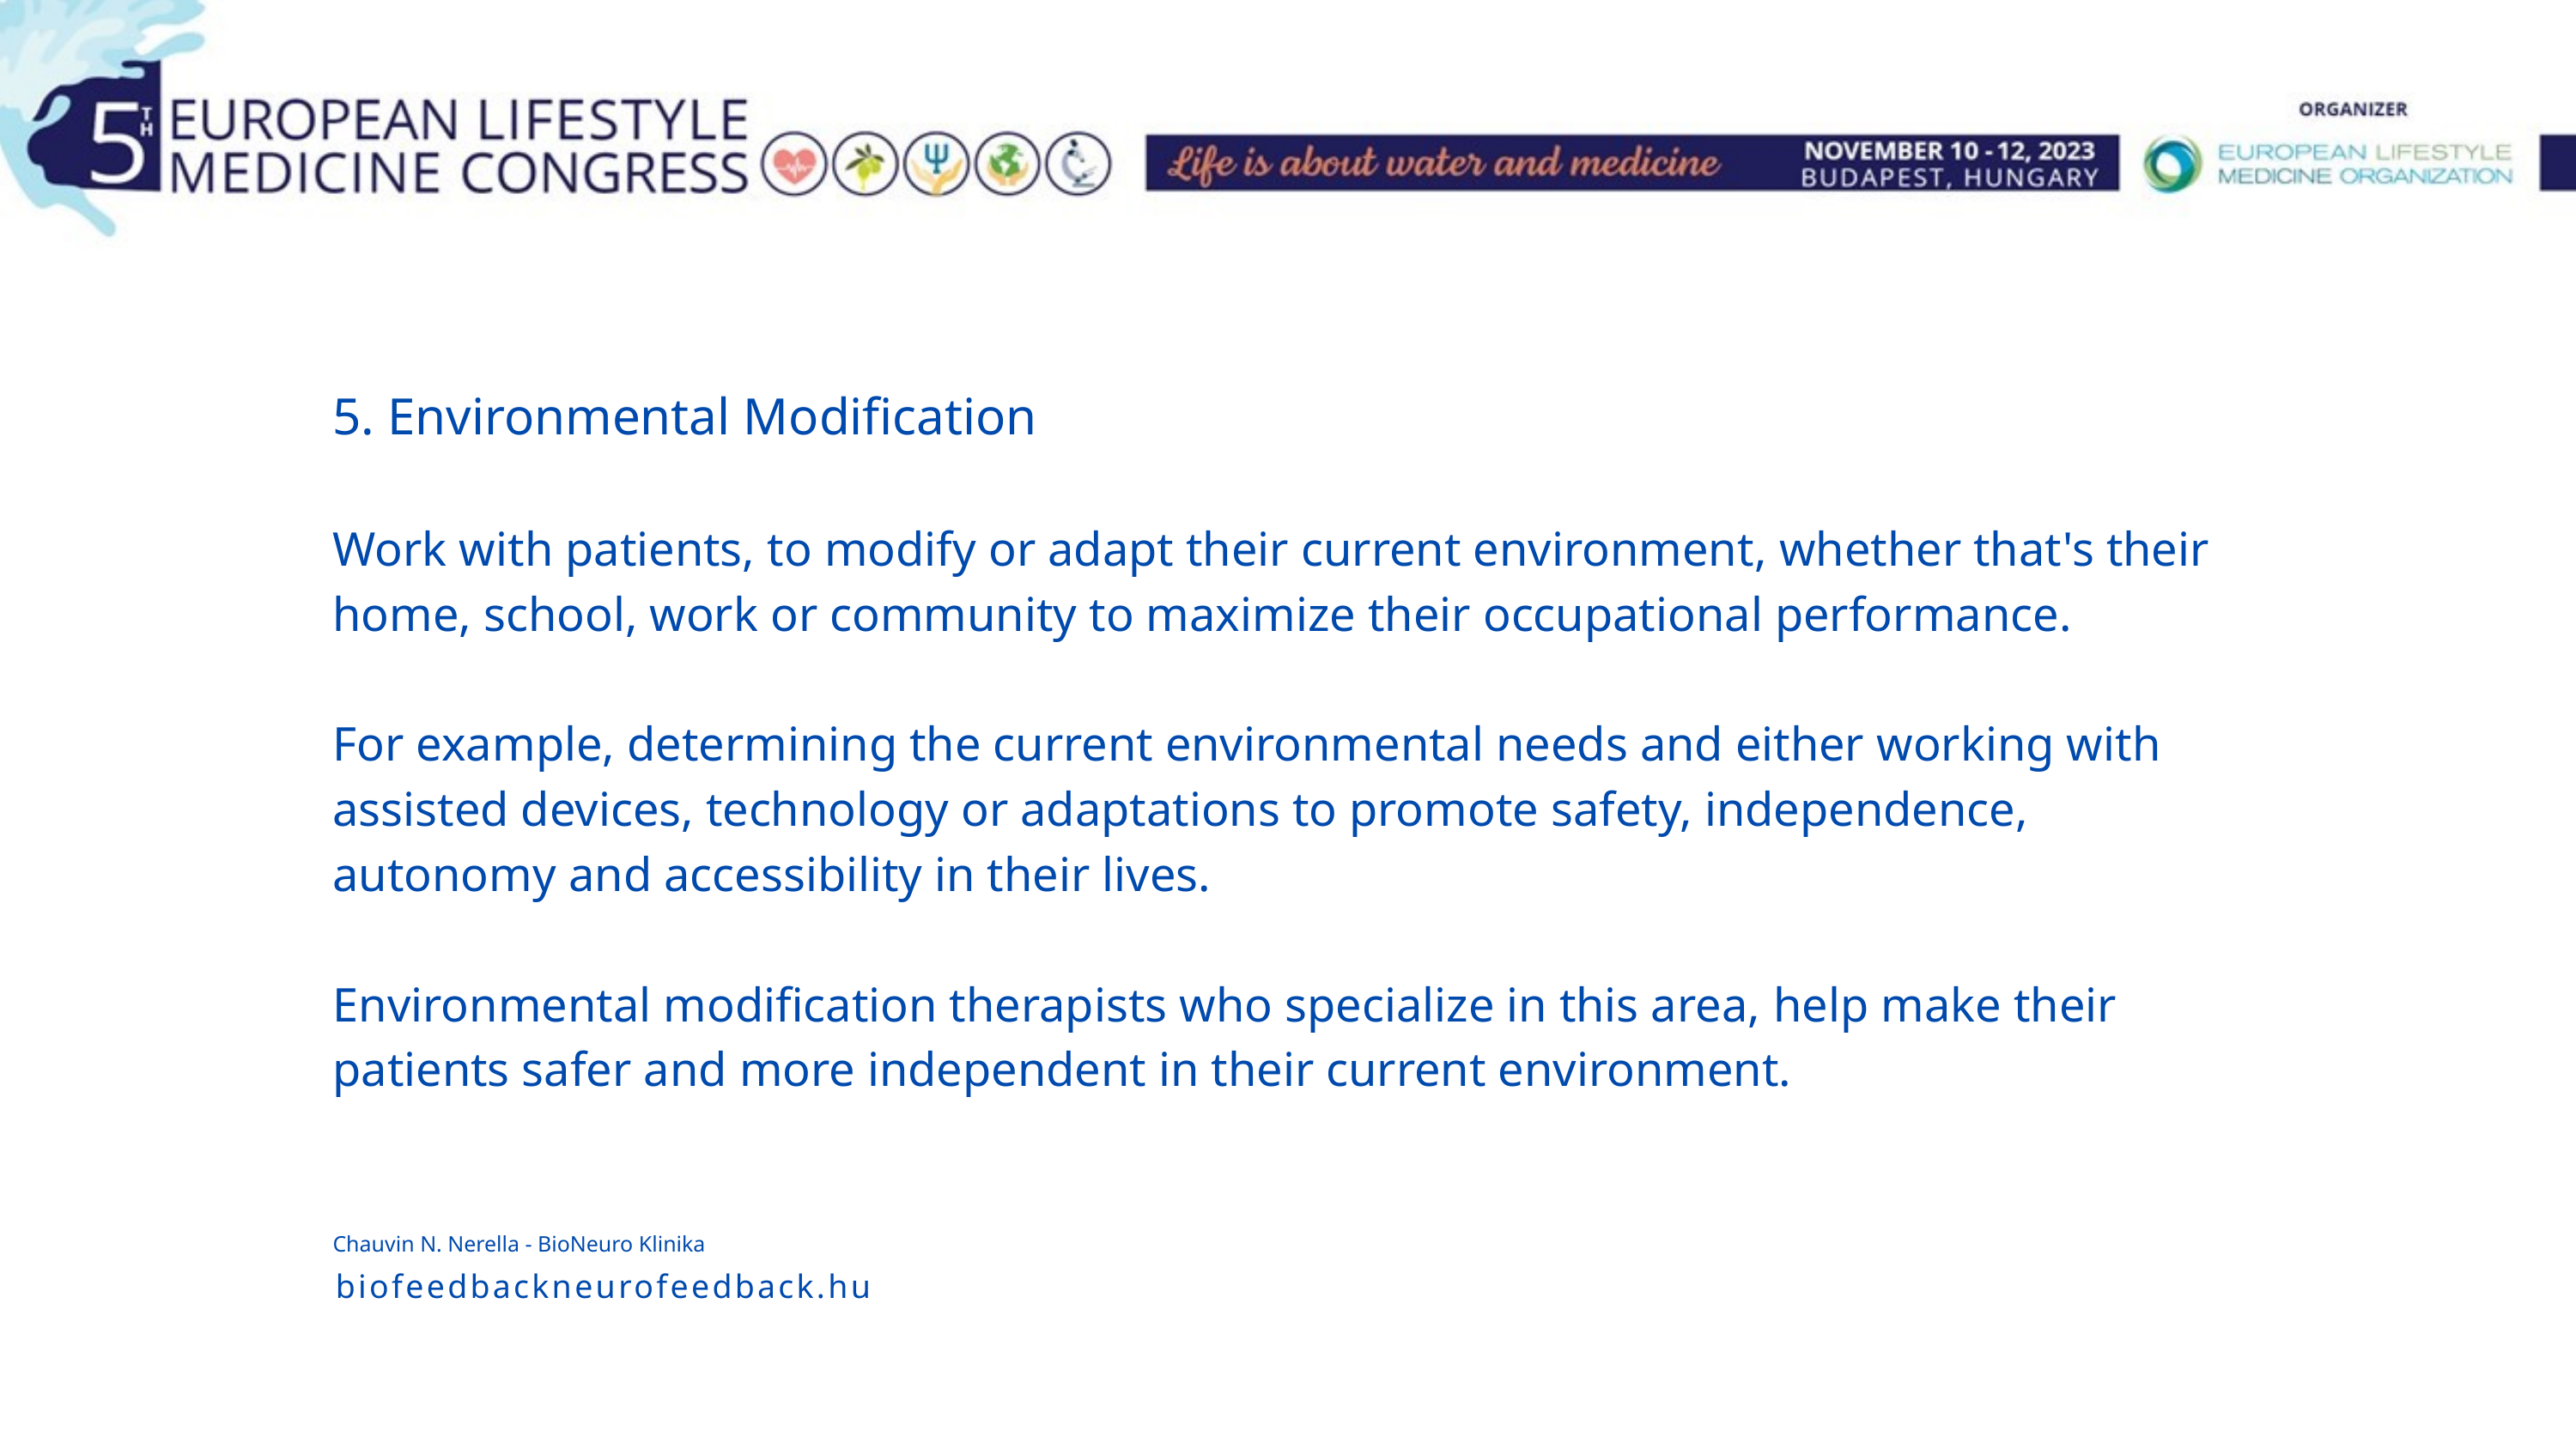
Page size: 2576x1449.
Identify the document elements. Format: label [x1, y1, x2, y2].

picture [0, 0, 2576, 252]
text_box [332, 380, 2244, 1304]
